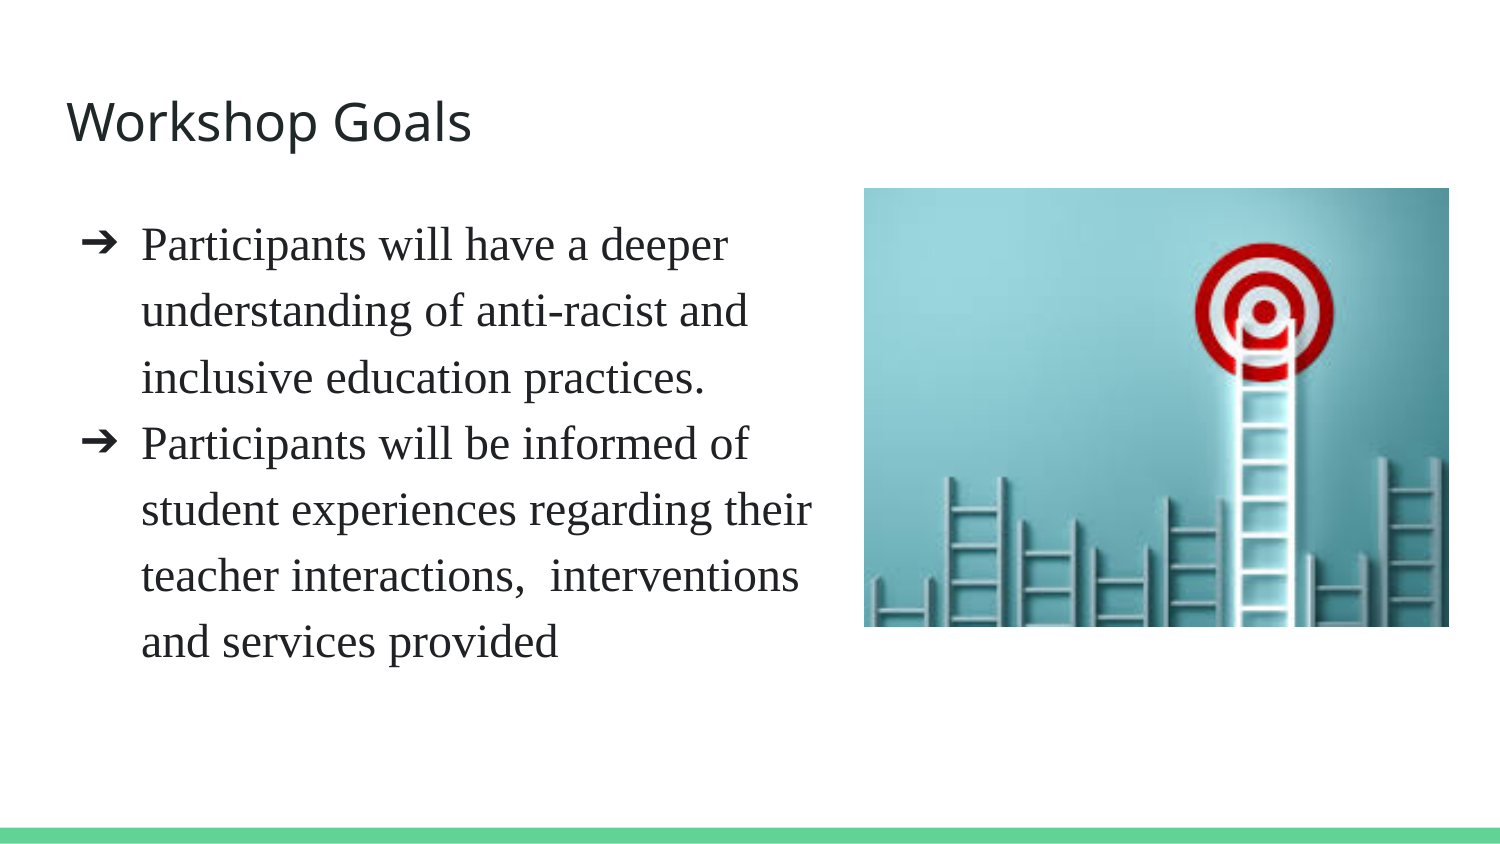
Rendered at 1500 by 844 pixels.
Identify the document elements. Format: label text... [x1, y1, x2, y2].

picture [864, 188, 1450, 627]
title Workshop Goals [51, 72, 1449, 167]
list Participants will have a deeper understanding of anti-racist and inclusive education practices. Participants will be informed of student experiences regarding their teacher interactions, interventions and services provided [51, 189, 865, 750]
